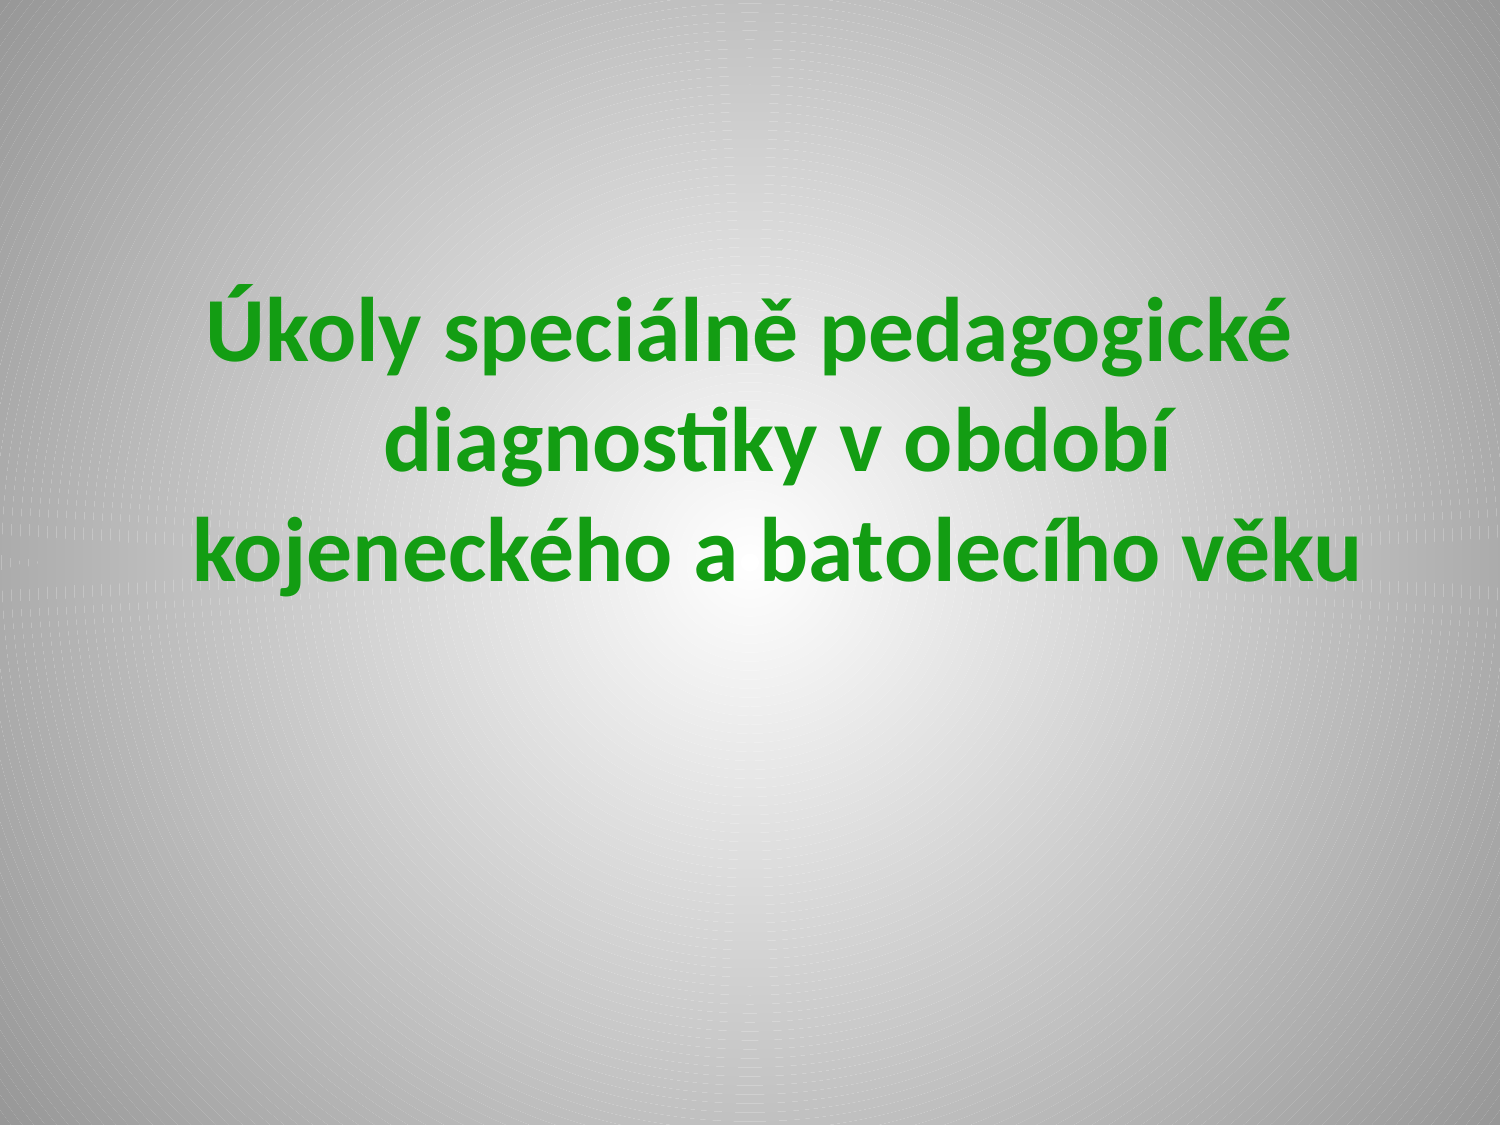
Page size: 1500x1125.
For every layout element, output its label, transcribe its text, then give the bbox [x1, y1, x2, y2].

list Úkoly speciálně pedagogické diagnostiky v období kojeneckého a batolecího věku [75, 262, 1425, 1005]
